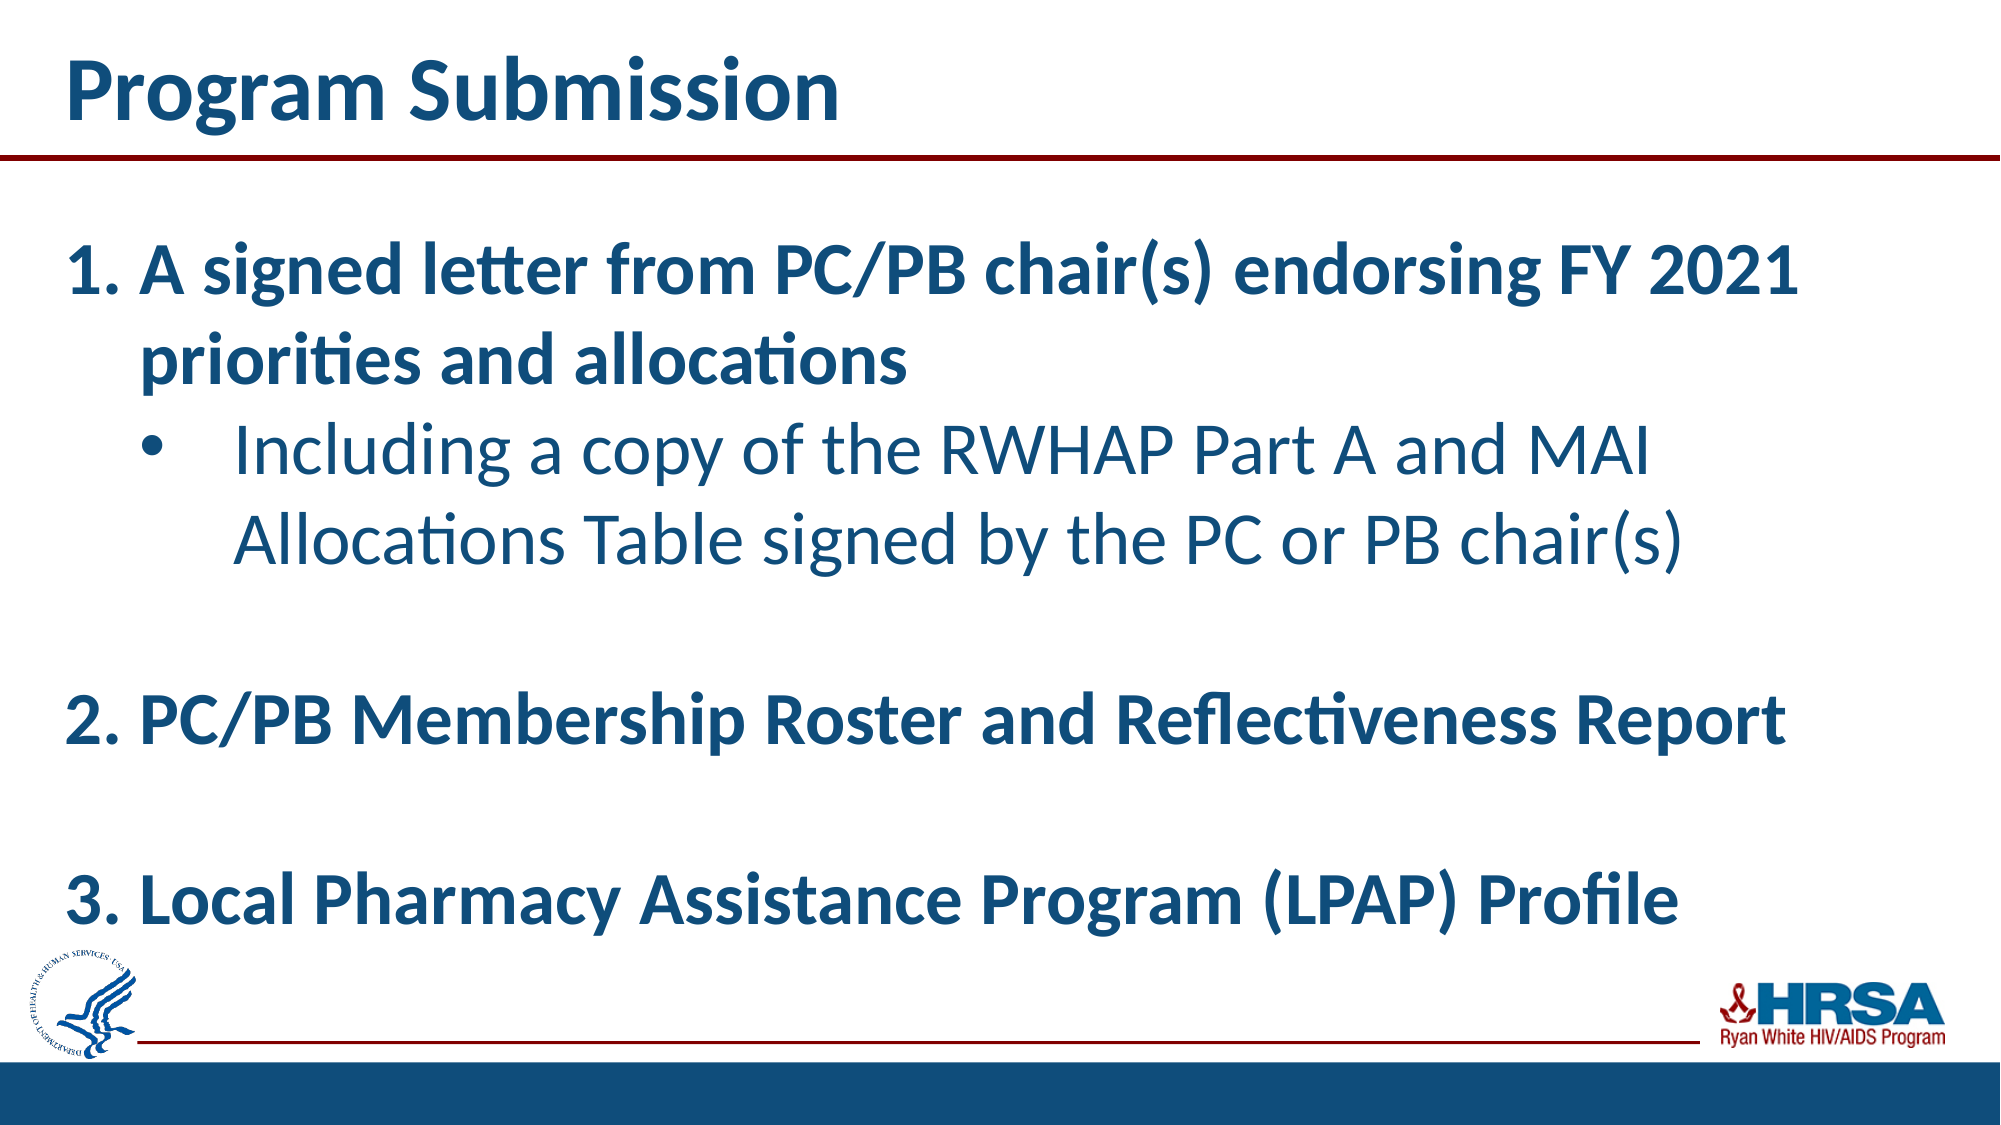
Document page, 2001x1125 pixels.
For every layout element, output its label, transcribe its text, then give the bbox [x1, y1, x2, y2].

text_box A signed letter from PC/PB chair(s) endorsing FY 2021 priorities and allocations Including a copy of the RWHAP Part A and MAI Allocations Table signed by the PC or PB chair(s) PC/PB Membership Roster and Reflectiveness Report Local Pharmacy Assistance Program (LPAP) Profile [49, 212, 1913, 1038]
title Program Submission [50, 42, 1950, 125]
picture [24, 946, 141, 1062]
picture [1913, 997, 1924, 1011]
picture [1720, 982, 1945, 1048]
